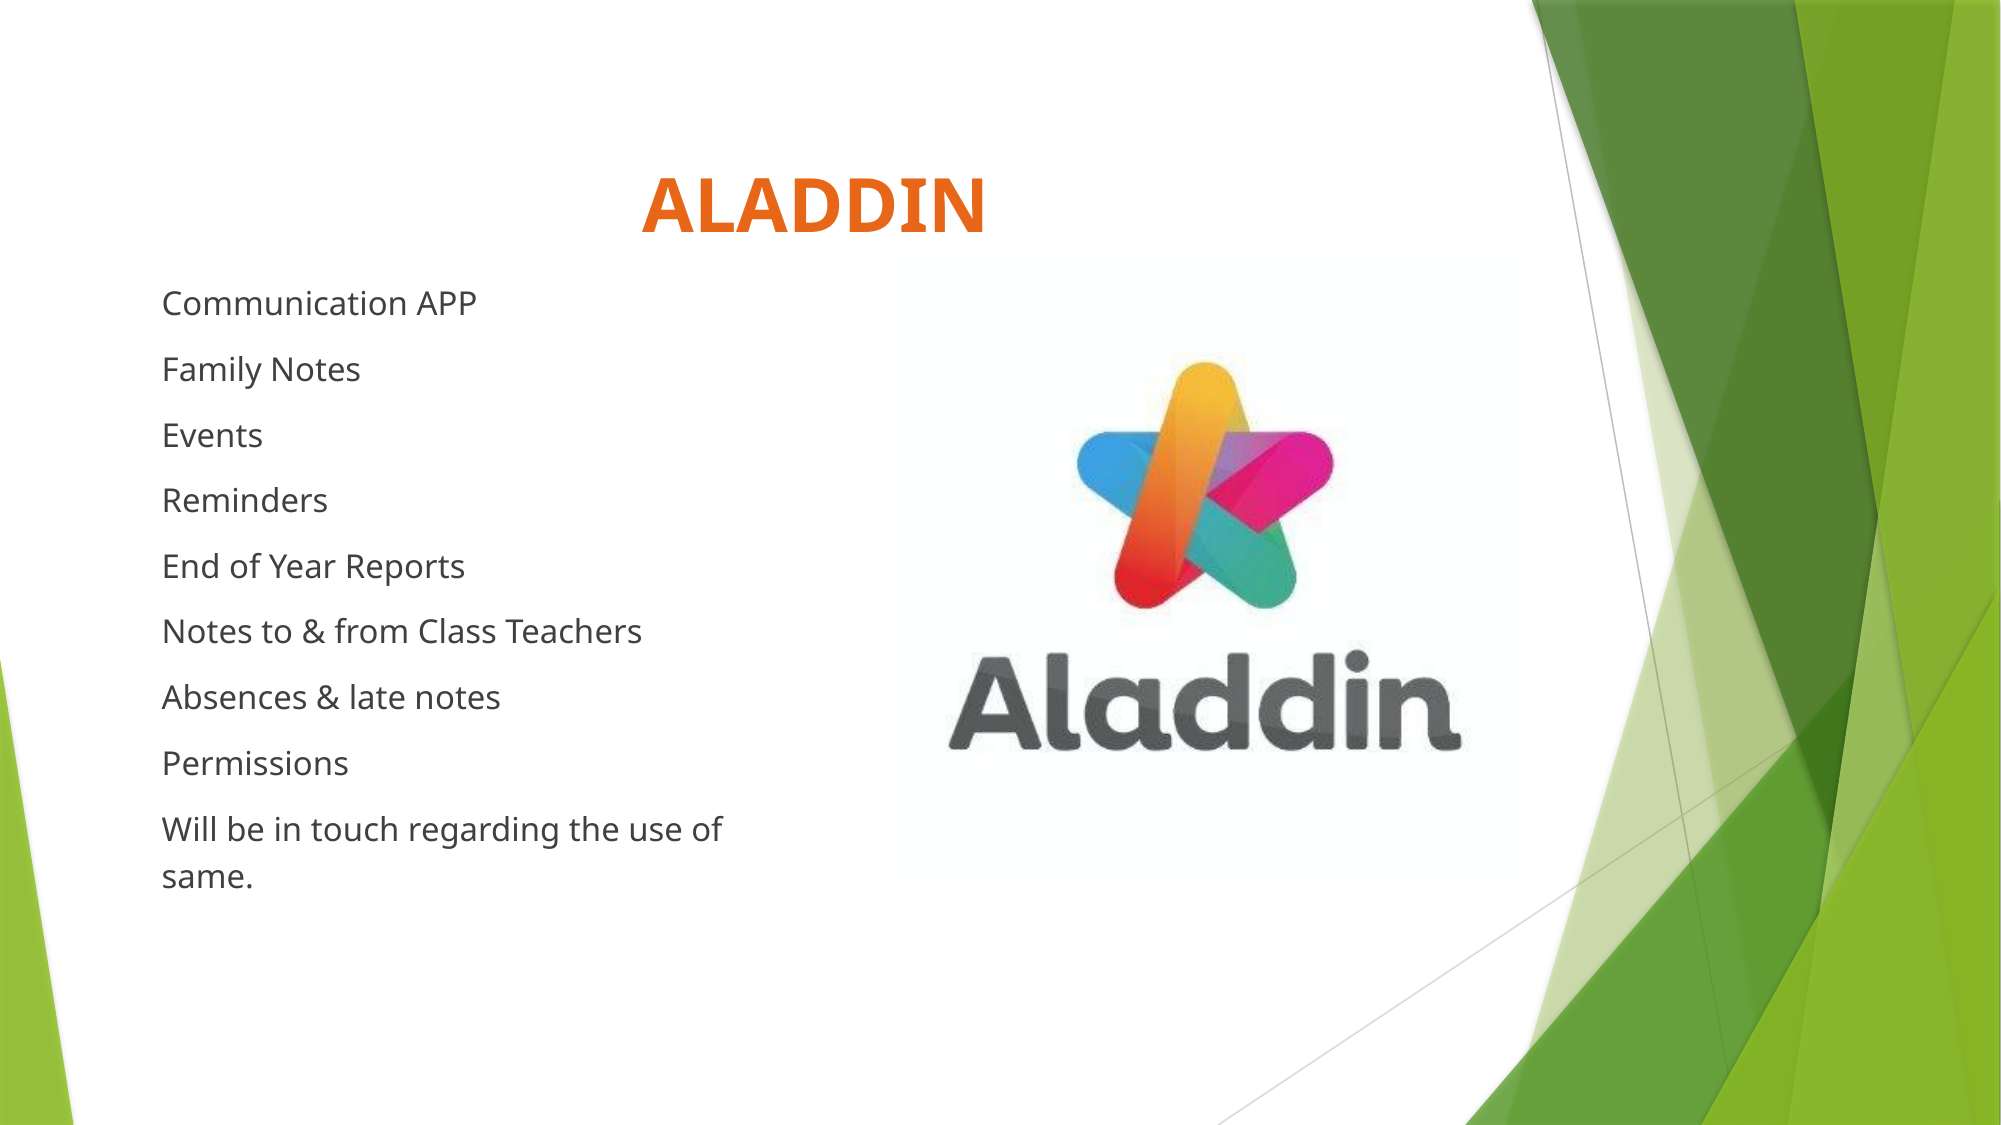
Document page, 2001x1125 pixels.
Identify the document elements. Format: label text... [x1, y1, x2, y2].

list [895, 251, 1522, 878]
title ALADDIN [111, 99, 1522, 317]
list Communication APP Family Notes Events Reminders End of Year Reports Notes to & from Class Teachers Absences & late notes Permissions Will be in touch regarding the use of same. [111, 267, 798, 904]
